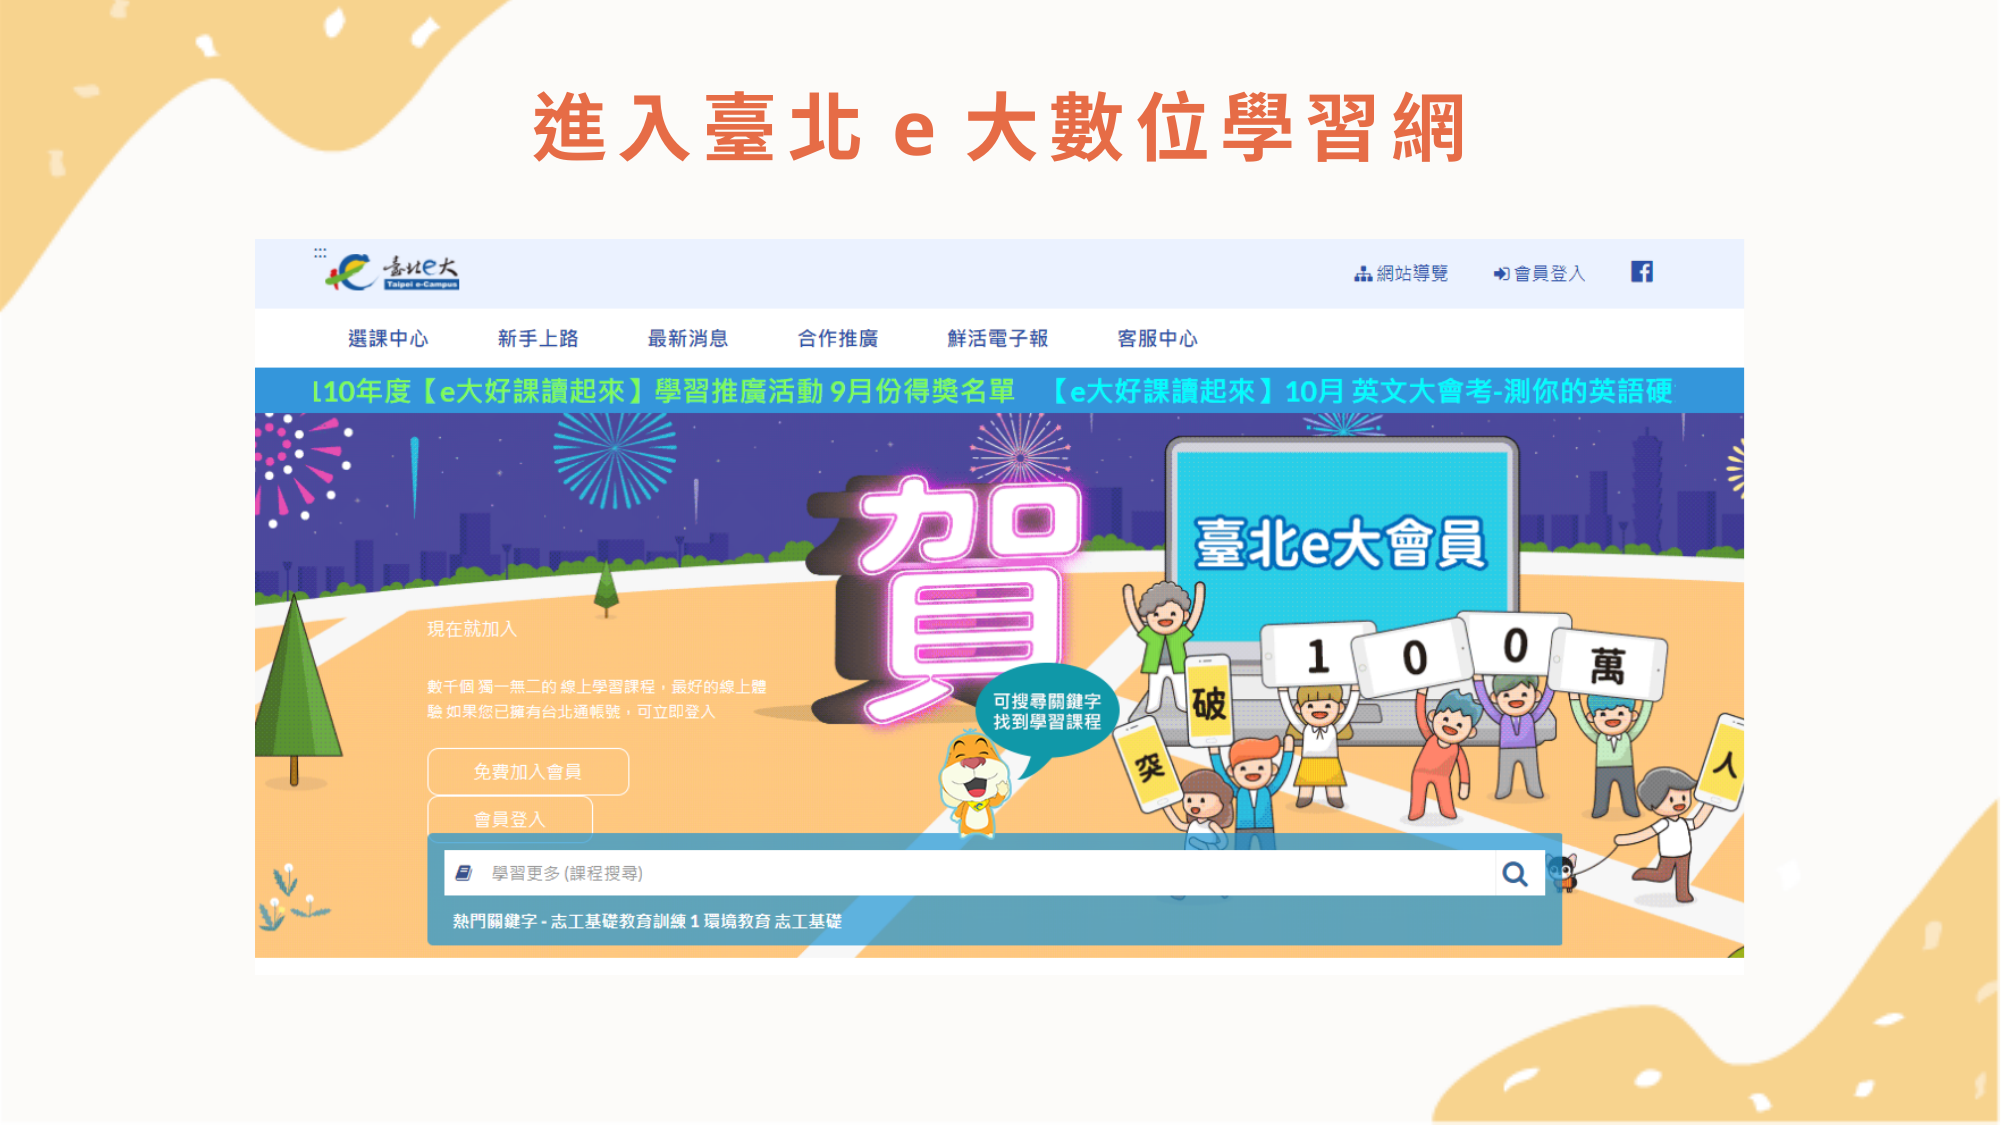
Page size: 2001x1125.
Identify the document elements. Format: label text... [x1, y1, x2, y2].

picture [0, 0, 2001, 1125]
title 進入臺北e大數位學習網 [255, 22, 1745, 239]
